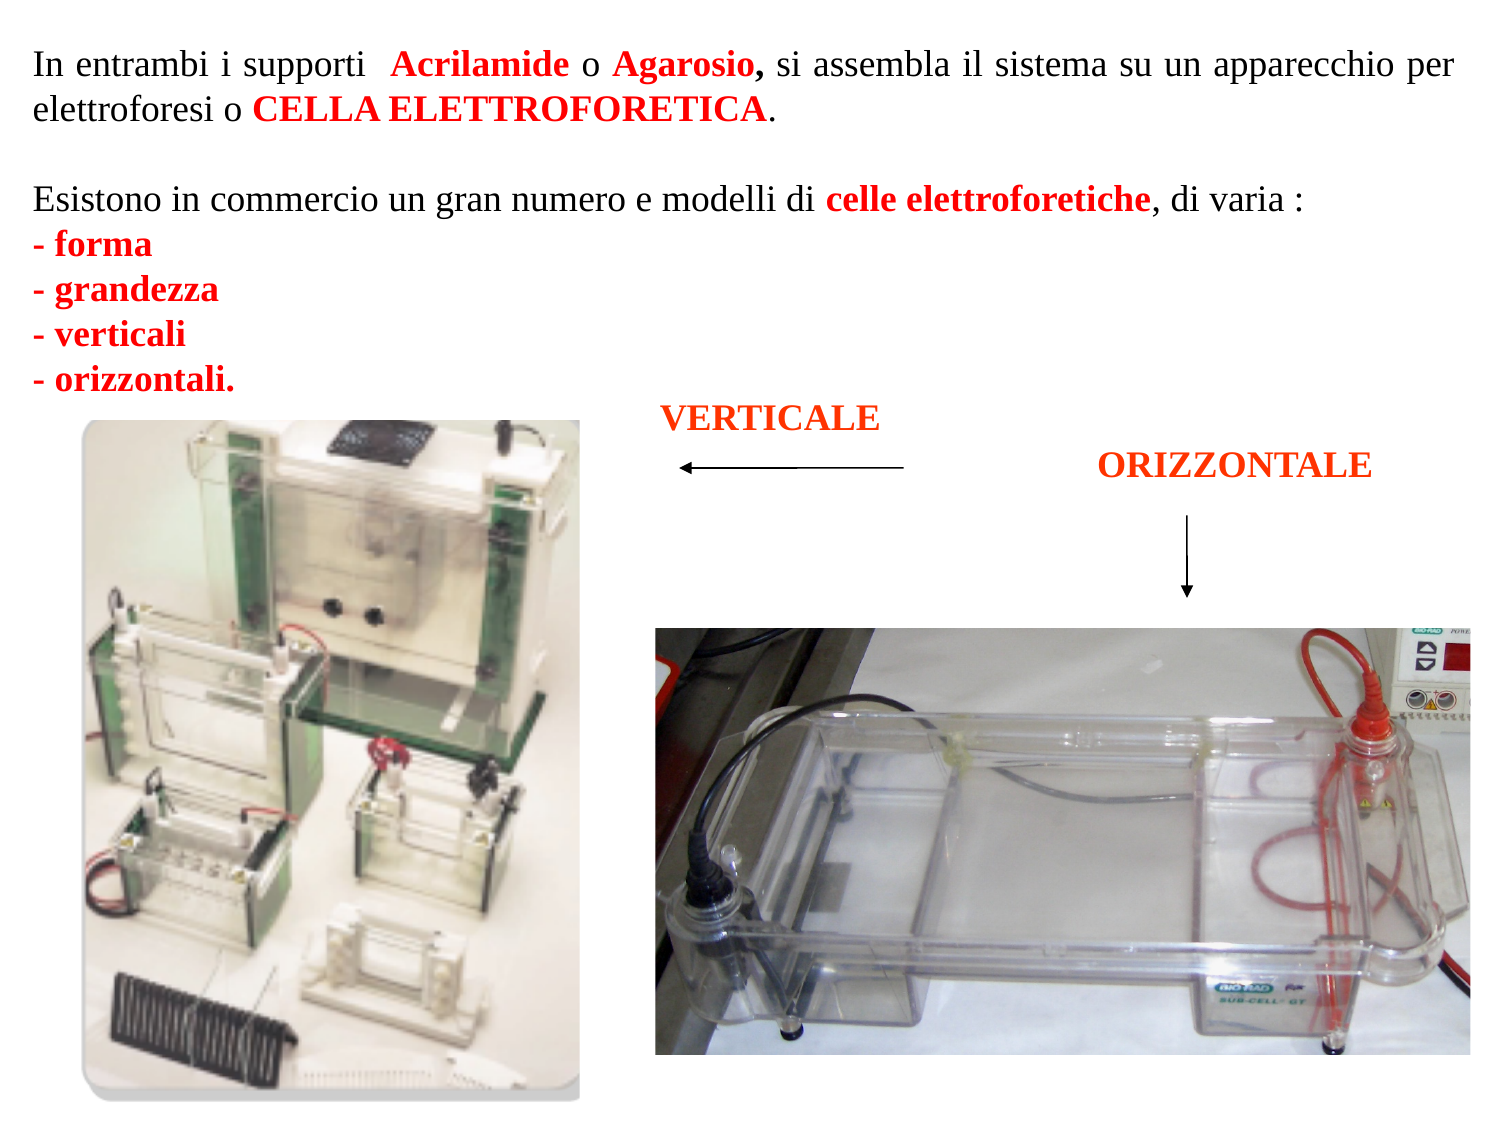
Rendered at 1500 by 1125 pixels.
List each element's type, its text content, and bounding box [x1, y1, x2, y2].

text_box ORIZZONTALE [1082, 432, 1389, 493]
text_box In entrambi i supporti Acrilamide o Agarosio, si assembla il sistema su un apparecchio per elettroforesi o CELLA ELETTROFORETICA. Esistono in commercio un gran numero e modelli di celle elettroforetiche, di varia : - forma - grandezza - verticali - orizzontali. [17, 30, 1471, 406]
picture [76, 420, 580, 1104]
picture [655, 628, 1471, 1055]
text_box [1180, 515, 1194, 598]
text_box [679, 461, 904, 475]
text_box VERTICALE [644, 406, 897, 446]
